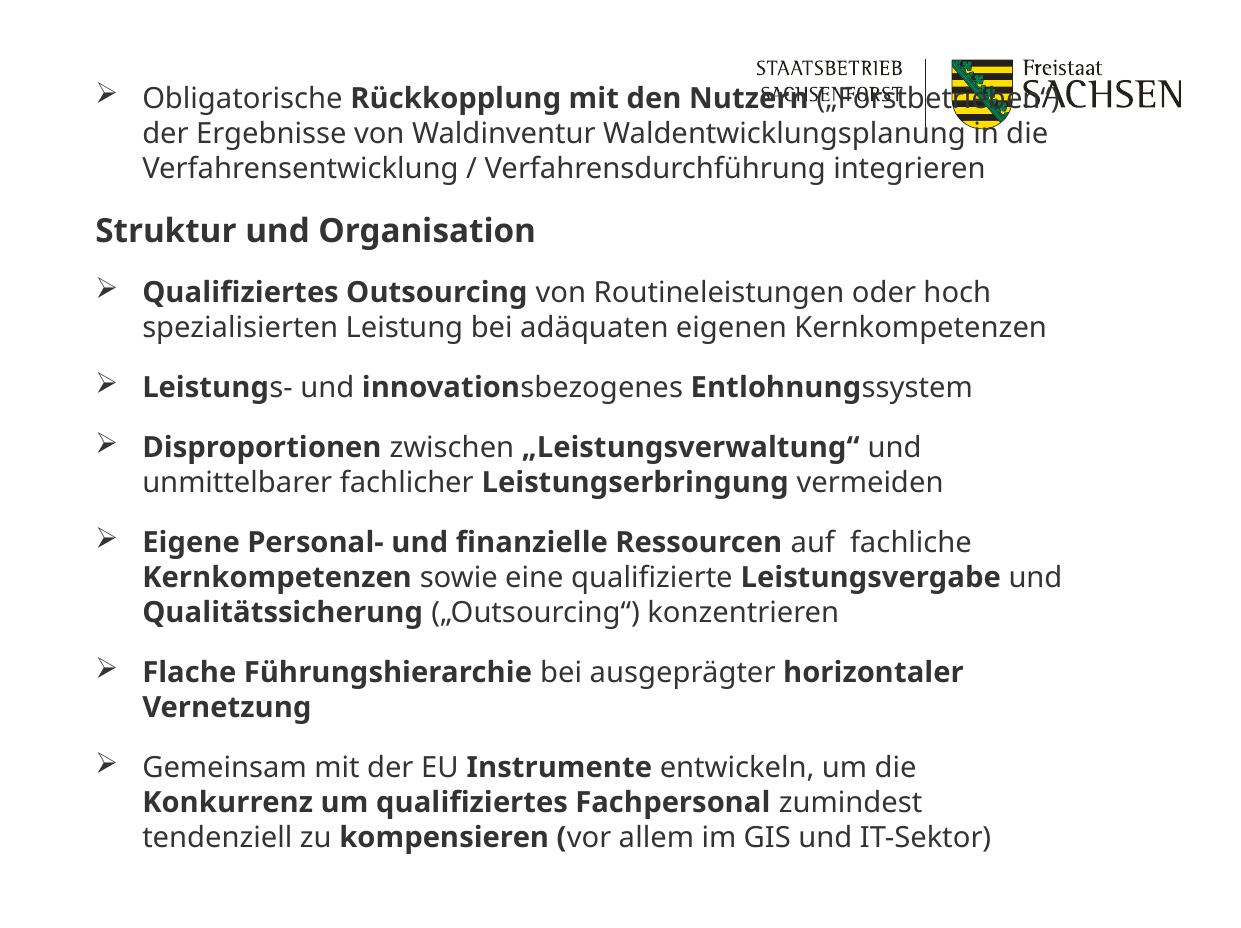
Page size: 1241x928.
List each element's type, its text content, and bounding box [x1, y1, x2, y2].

text_box Obligatorische Rückkopplung mit den Nutzern („Forstbetrieben“) der Ergebnisse von Waldinventur Waldentwicklungsplanung in die Verfahrensentwicklung / Verfahrensdurchführung integrieren Struktur und Organisation Qualifiziertes Outsourcing von Routineleistungen oder hoch spezialisierten Leistung bei adäquaten eigenen Kernkompetenzen Leistungs- und innovationsbezogenes Entlohnungssystem Disproportionen zwischen „Leistungsverwaltung“ und unmittelbarer fachlicher Leistungserbringung vermeiden Eigene Personal- und finanzielle Ressourcen auf fachliche Kernkompetenzen sowie eine qualifizierte Leistungsvergabe und Qualitätssicherung („Outsourcing“) konzentrieren Flache Führungshierarchie bei ausgeprägter horizontaler Vernetzung Gemeinsam mit der EU Instrumente entwickeln, um die Konkurrenz um qualifiziertes Fachpersonal zumindest tendenziell zu kompensieren (vor allem im GIS und IT-Sektor) [80, 71, 1094, 861]
